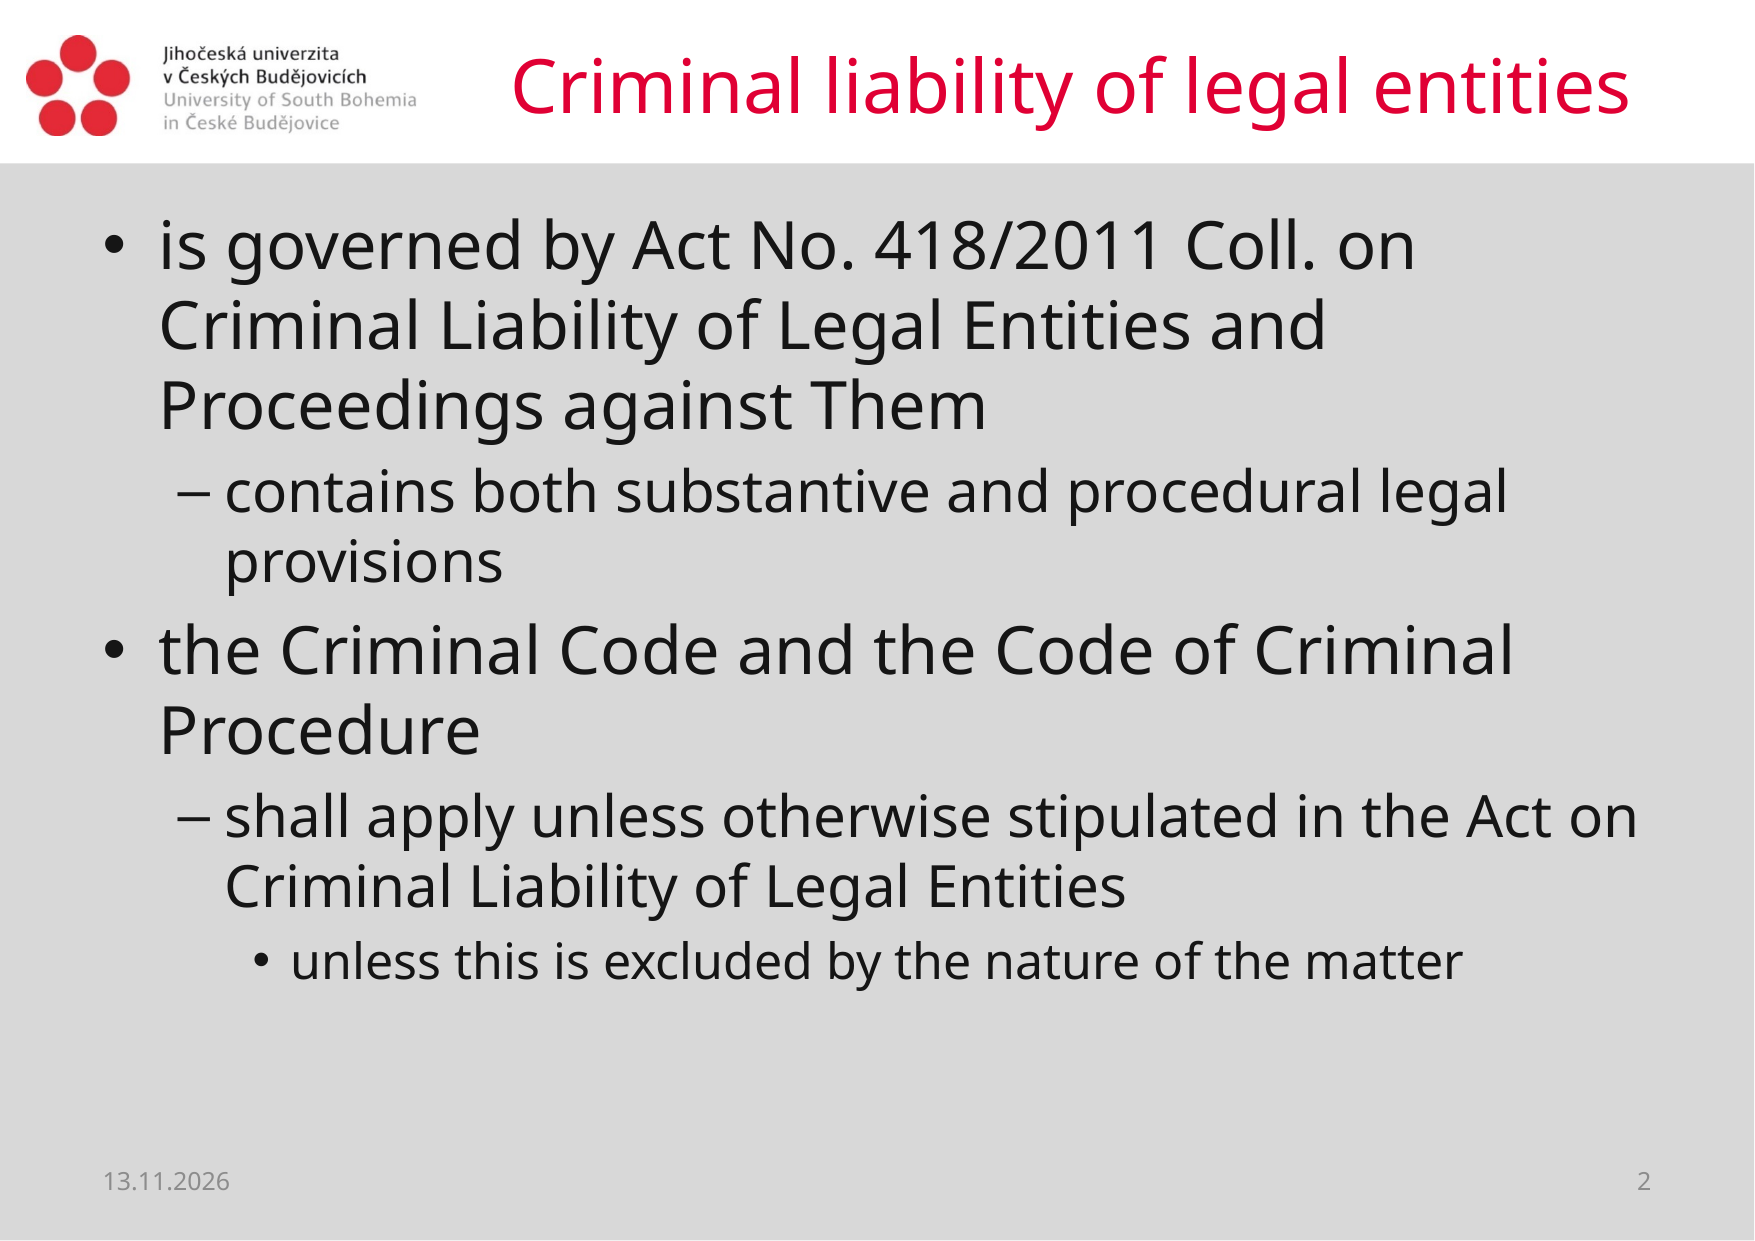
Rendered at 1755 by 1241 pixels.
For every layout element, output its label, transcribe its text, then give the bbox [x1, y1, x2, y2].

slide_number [87, 1149, 498, 1216]
title Criminal liability of legal entities [448, 29, 1667, 139]
list is governed by Act No. 418/2011 Coll. on Criminal Liability of Legal Entities and Proceedings against Them contains both substantive and procedural legal provisions the Criminal Code and the Code of Criminal Procedure shall apply unless otherwise stipulated in the Act on Criminal Liability of Legal Entities unless this is excluded by the nature of the matter [87, 195, 1667, 1109]
slide_number 2 [1257, 1149, 1667, 1216]
picture [26, 35, 417, 136]
